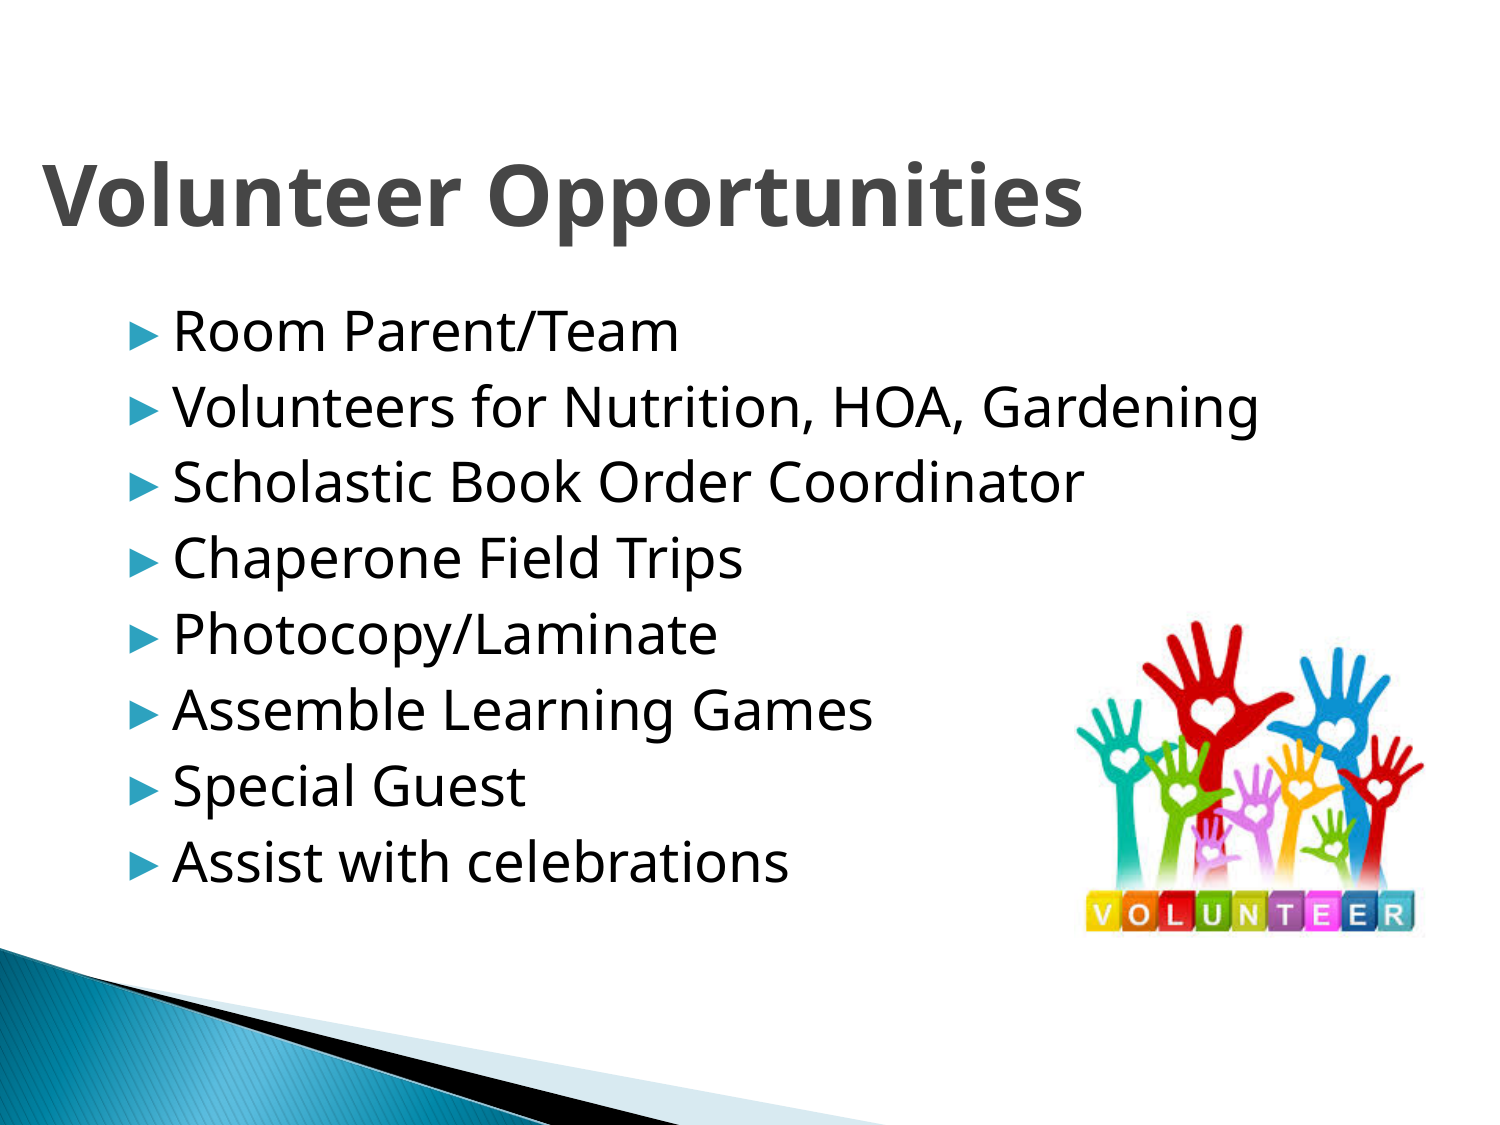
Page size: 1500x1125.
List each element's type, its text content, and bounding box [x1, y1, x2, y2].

title Volunteer Opportunities [27, 97, 1307, 288]
picture [1074, 599, 1427, 952]
list Room Parent/Team Volunteers for Nutrition, HOA, Gardening Scholastic Book Order Coordinator Chaperone Field Trips Photocopy/Laminate Assemble Learning Games Special Guest Assist with celebrations [112, 287, 1328, 924]
picture [0, 947, 557, 1125]
